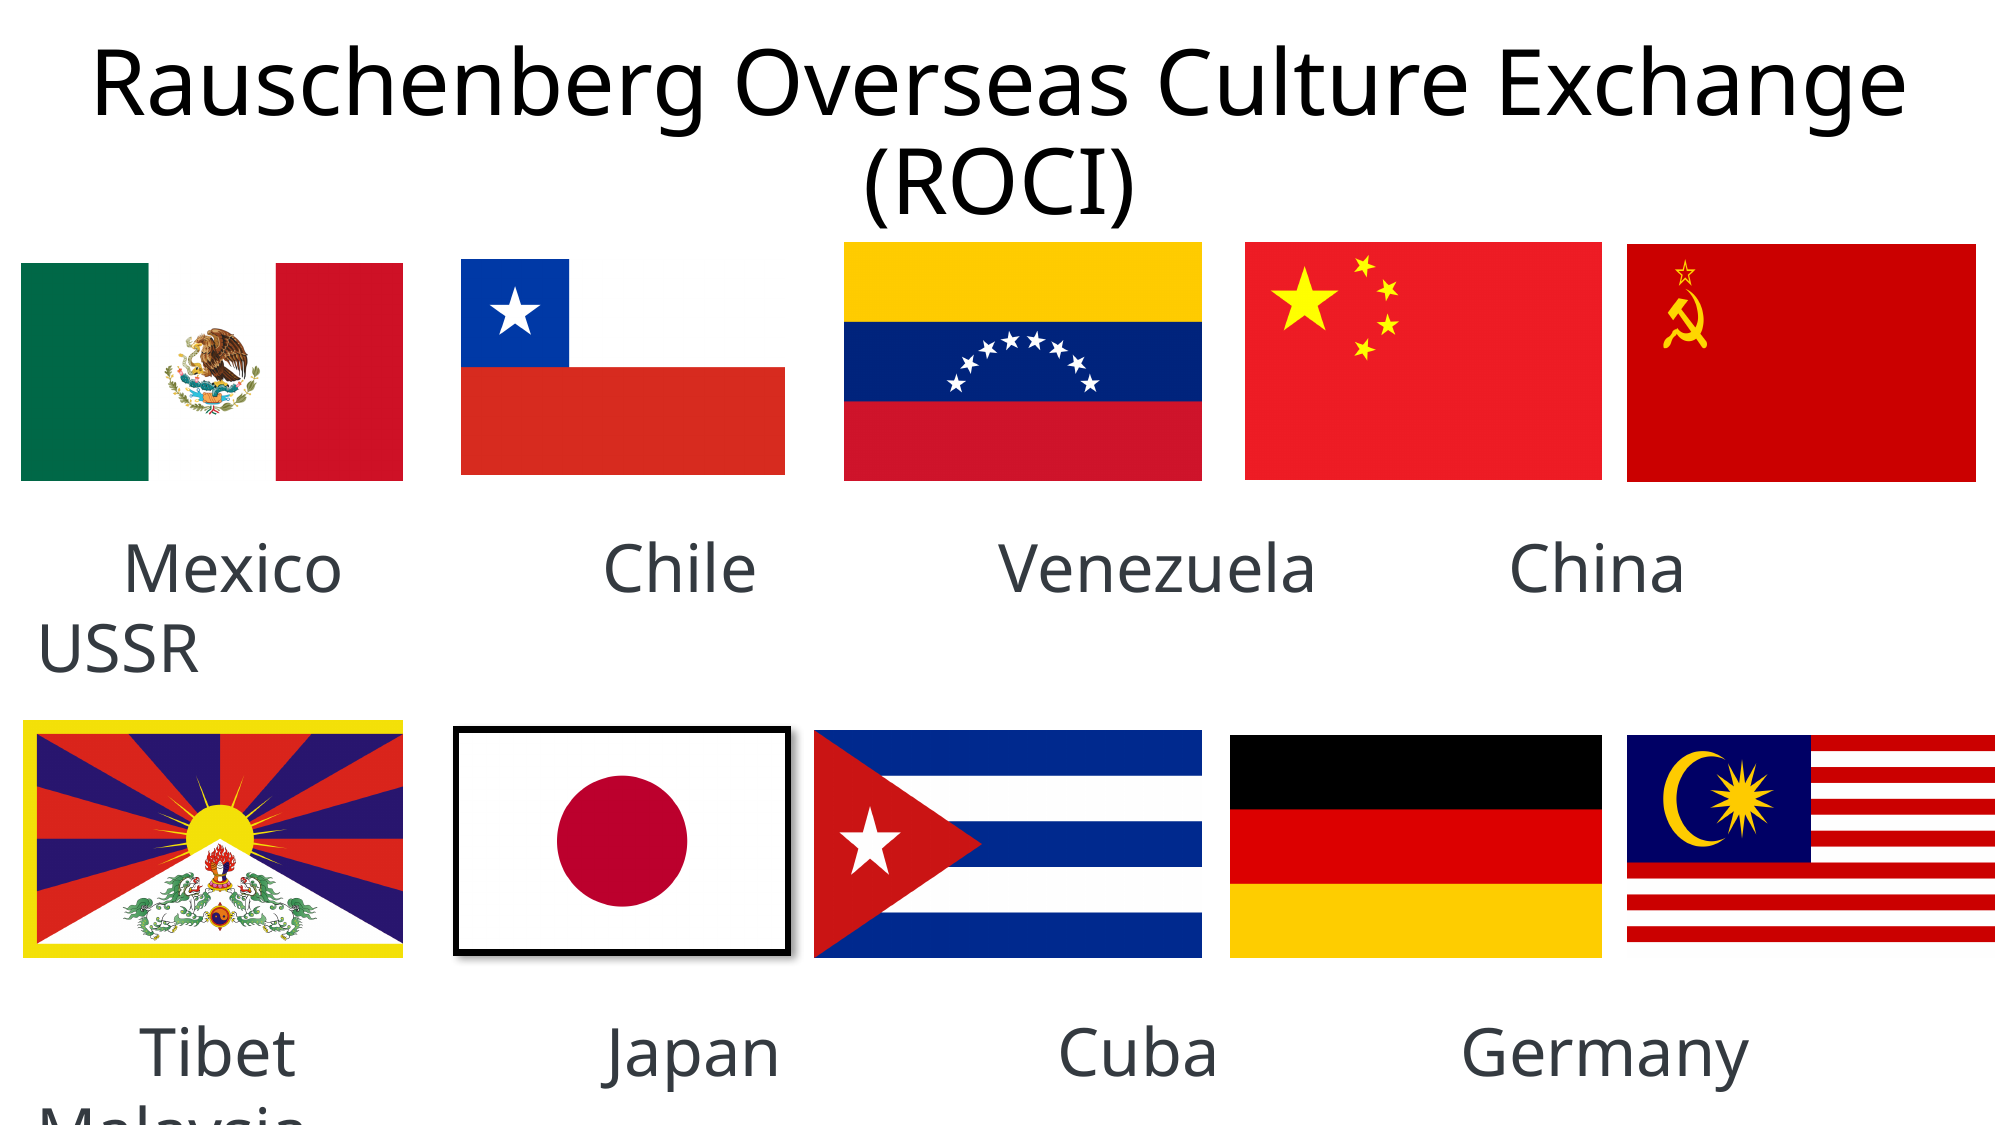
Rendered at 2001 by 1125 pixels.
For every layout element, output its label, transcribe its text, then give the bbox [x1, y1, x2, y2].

picture [1230, 735, 1602, 958]
text_box Mexico Chile Venezuela China USSR [21, 518, 1976, 693]
picture [814, 730, 1202, 958]
text_box Tibet Japan Cuba Germany Malaysia [21, 1002, 1976, 1125]
picture [1627, 735, 1995, 958]
picture [23, 720, 403, 958]
picture [21, 263, 403, 481]
picture [1245, 242, 1602, 481]
picture [1627, 244, 1976, 482]
title Rauschenberg Overseas Culture Exchange (ROCI) [46, 26, 1954, 244]
picture [461, 259, 785, 475]
picture [459, 732, 785, 950]
picture [844, 242, 1202, 481]
